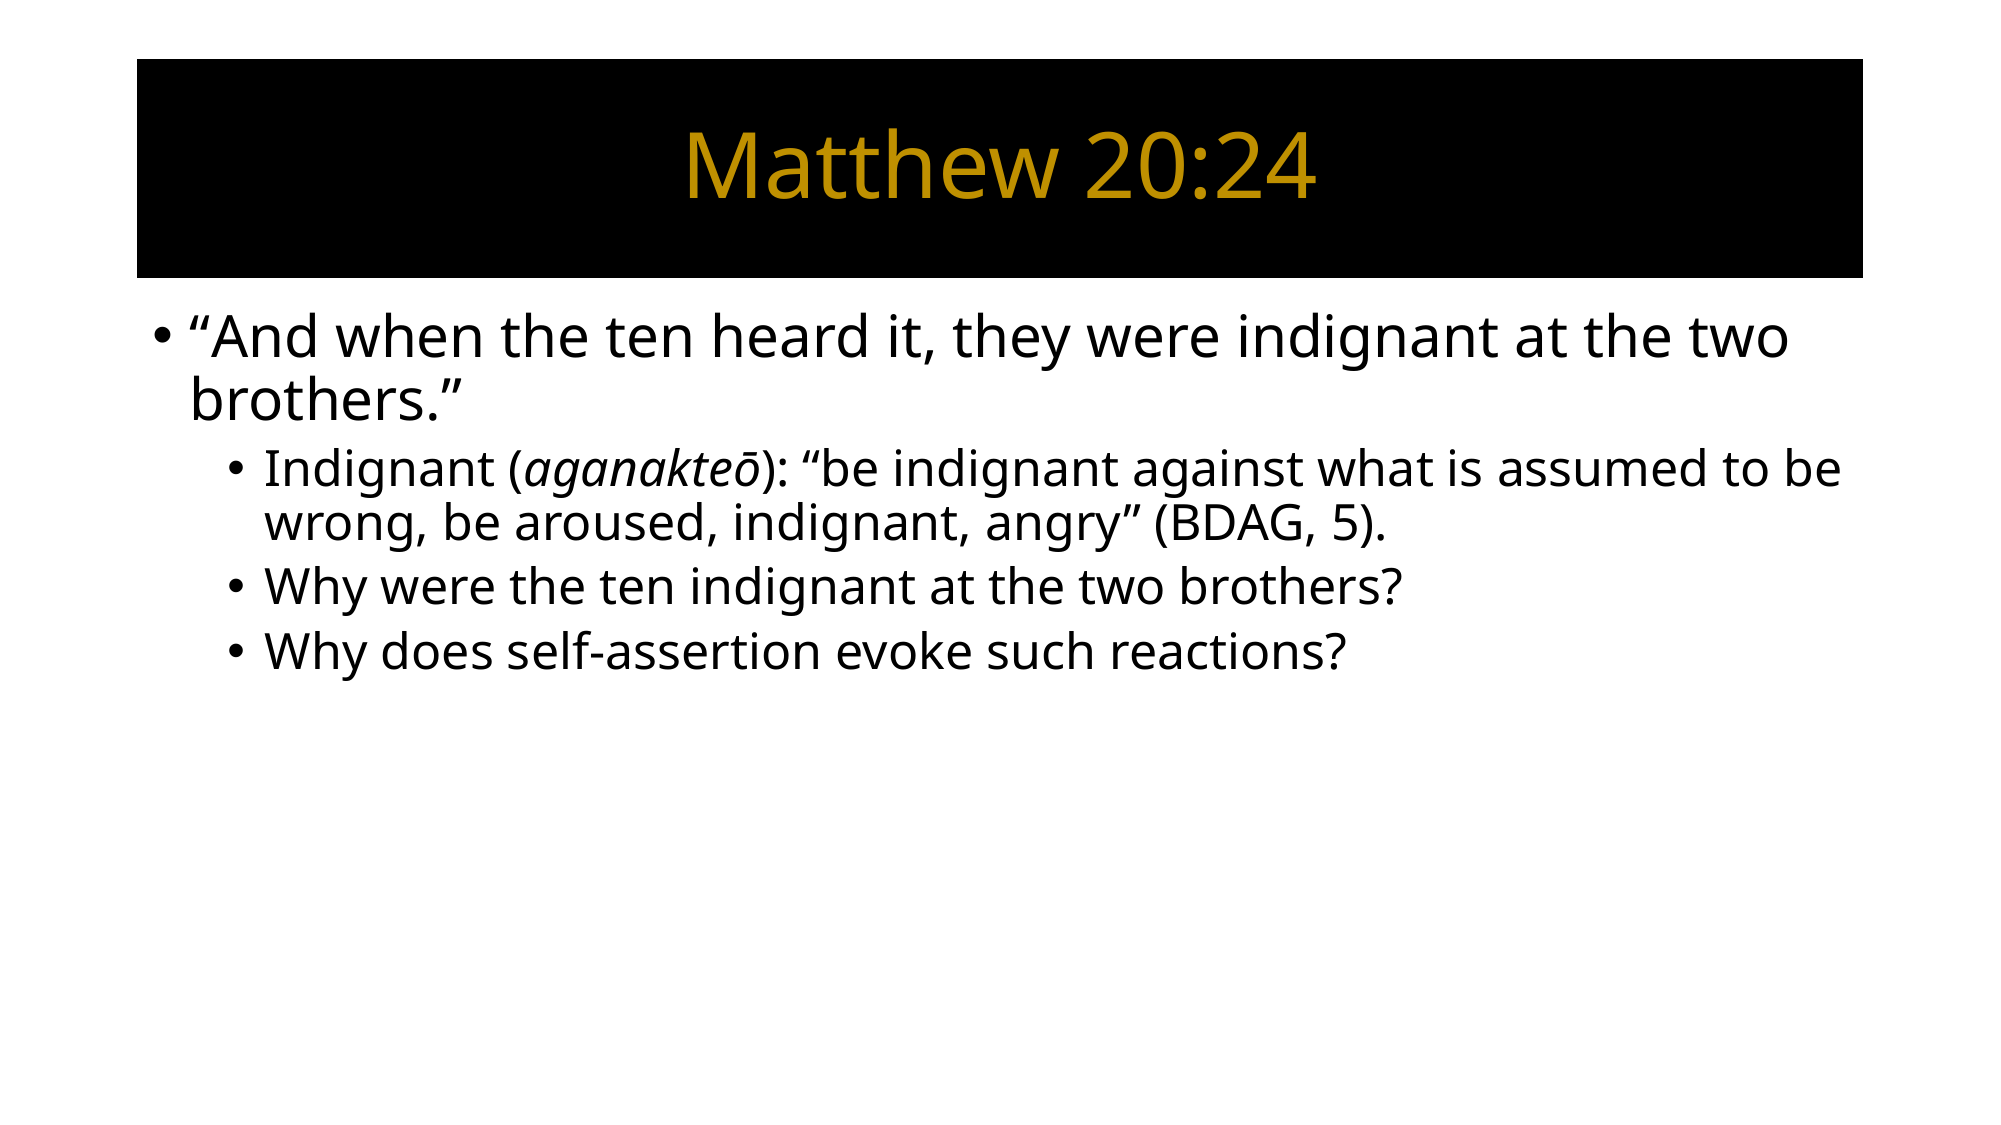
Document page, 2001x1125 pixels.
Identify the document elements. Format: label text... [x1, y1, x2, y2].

title Matthew 20:24 [137, 59, 1863, 278]
list “And when the ten heard it, they were indignant at the two brothers.” Indignant (aganakteō): “be indignant against what is assumed to be wrong, be aroused, indignant, angry” (BDAG, 5). Why were the ten indignant at the two brothers? Why does self-assertion evoke such reactions? [137, 299, 1863, 1014]
